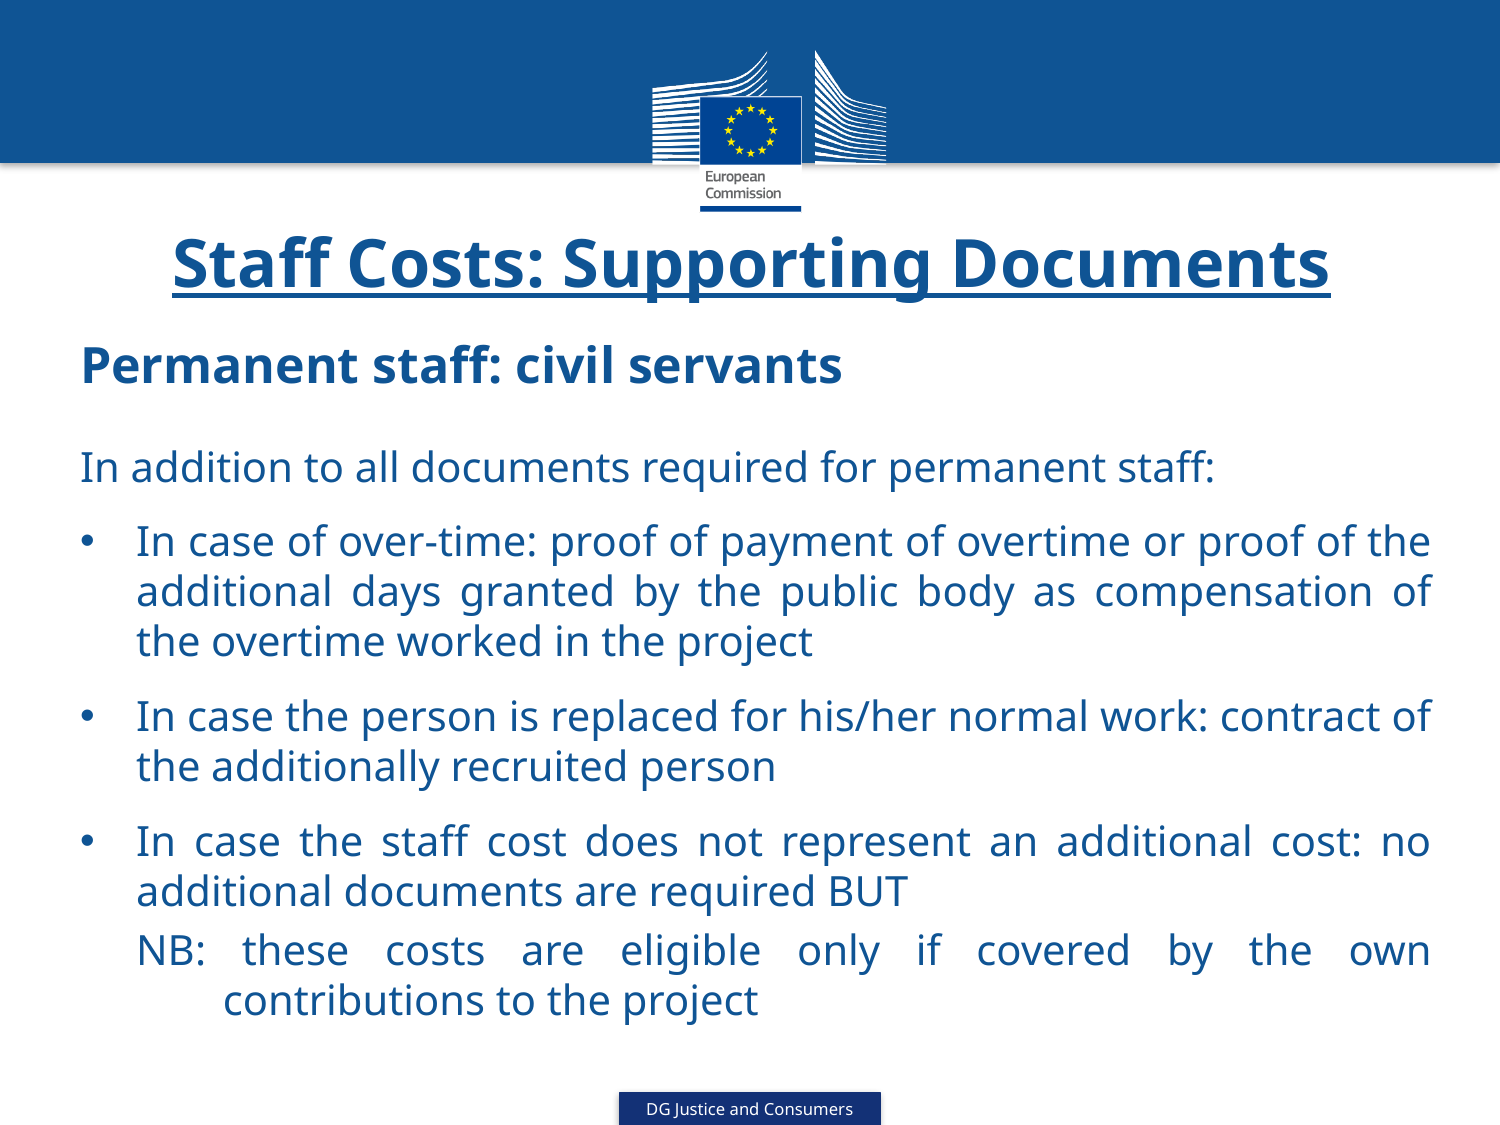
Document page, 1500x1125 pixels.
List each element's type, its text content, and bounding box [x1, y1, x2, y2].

title Staff Costs: Supporting Documents [76, 184, 1427, 337]
list Permanent staff: civil servants In addition to all documents required for permanent staff: In case of over-time: proof of payment of overtime or proof of the additional days granted by the public body as compensation of the overtime worked in the project In case the person is replaced for his/her normal work: contract of the additionally recruited person In case the staff cost does not represent an additional cost: no additional documents are required BUT NB: these costs are eligible only if covered by the own contributions to the project [64, 337, 1448, 1071]
